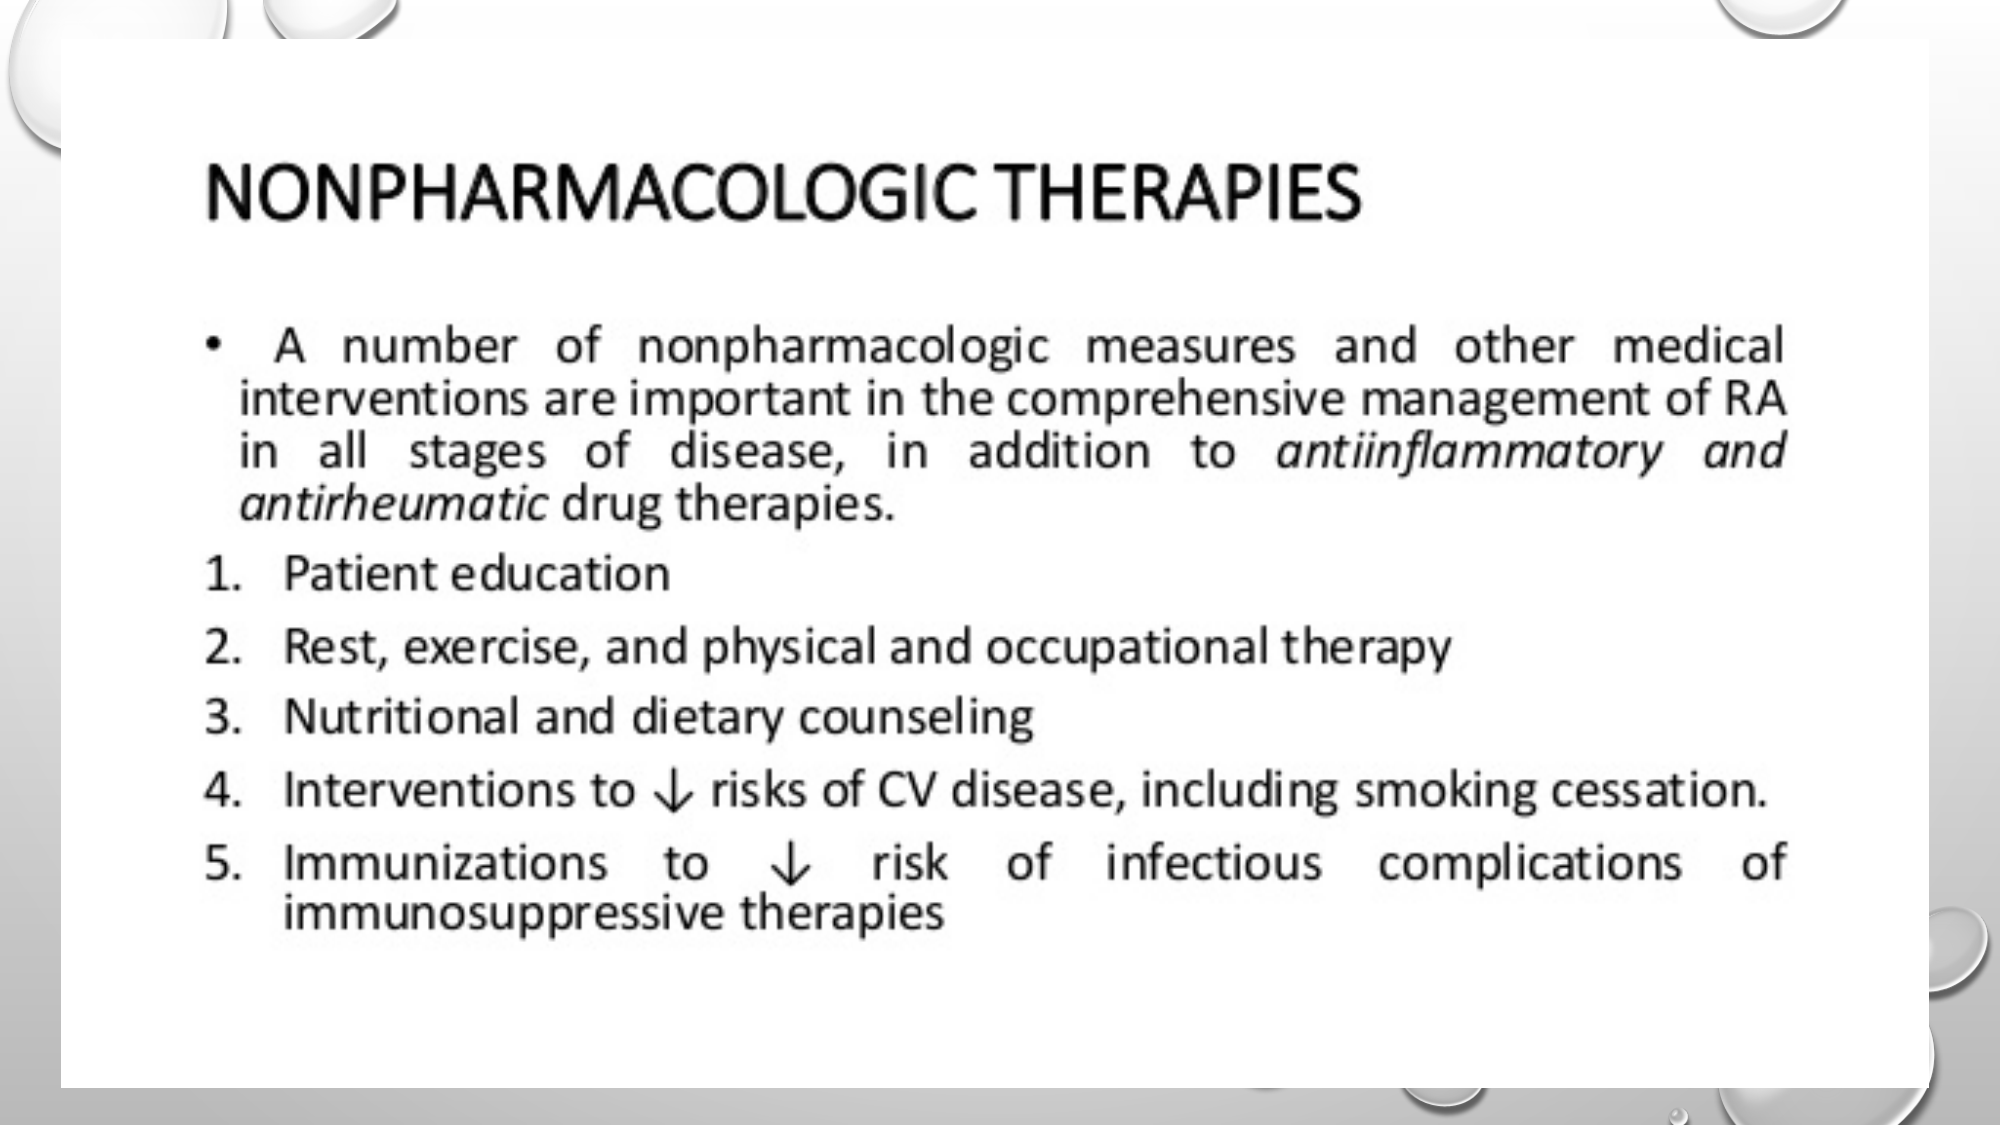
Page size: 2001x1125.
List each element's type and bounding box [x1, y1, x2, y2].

list [61, 39, 1929, 1088]
picture [0, 0, 2000, 1125]
